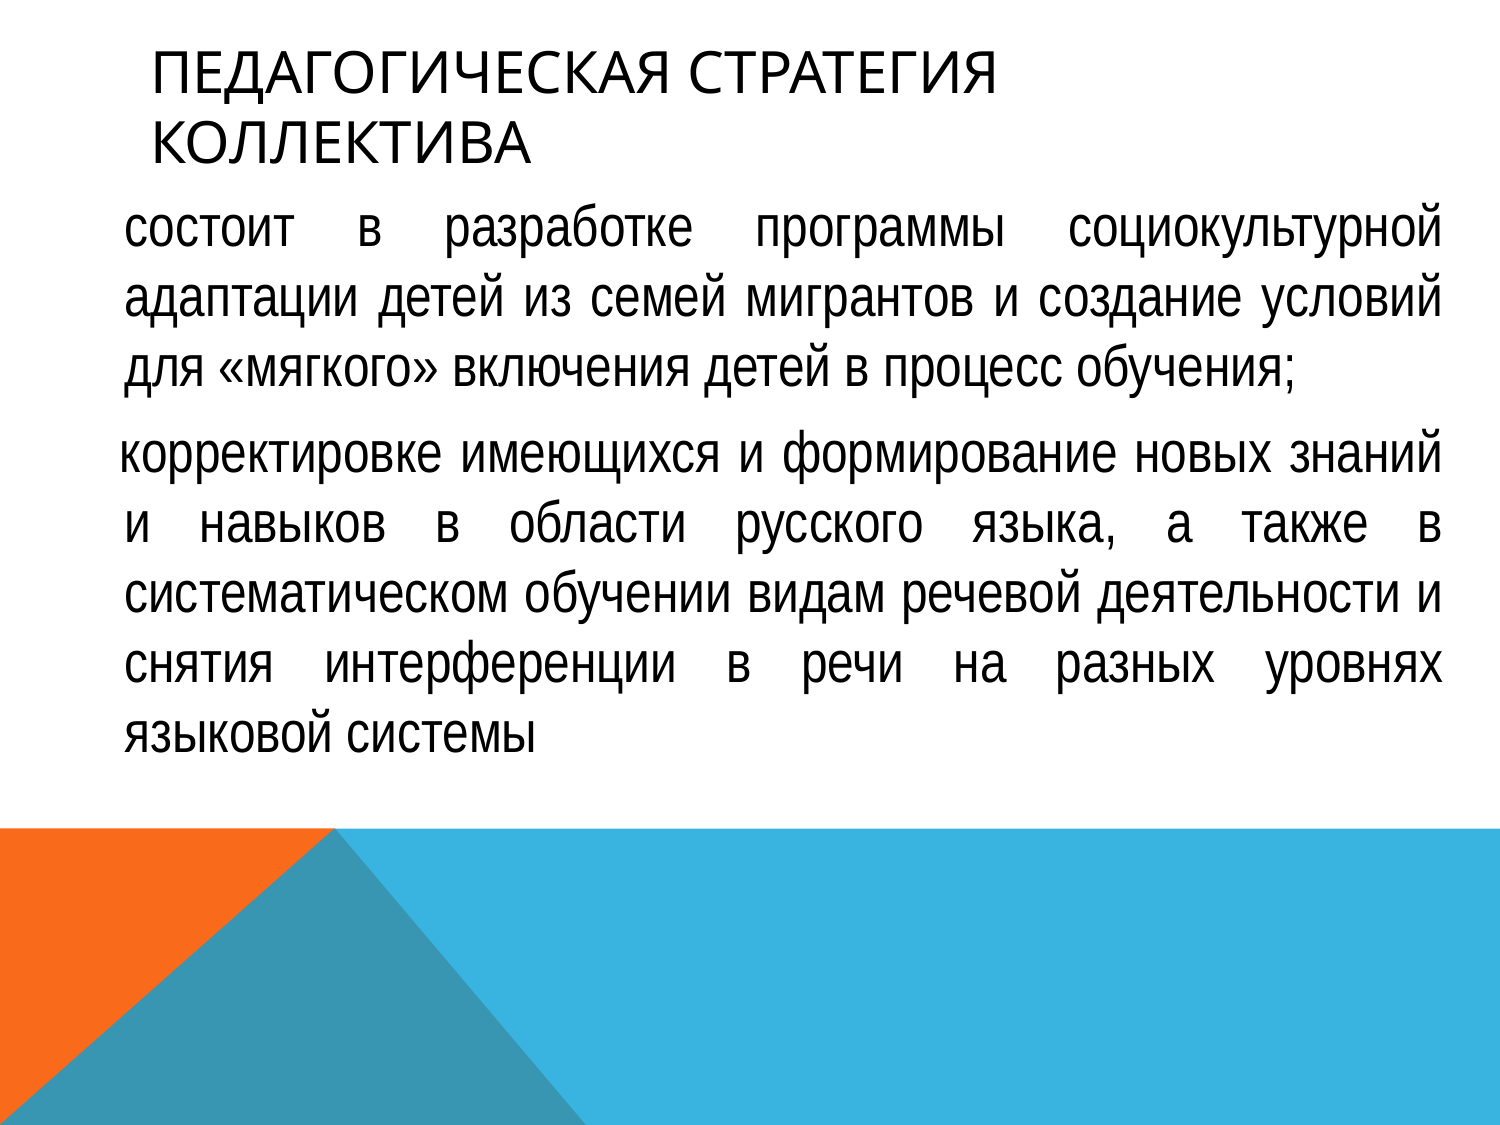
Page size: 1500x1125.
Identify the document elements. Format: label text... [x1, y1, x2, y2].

list состоит в разработке программы социокультурной адаптации детей из семей мигрантов и создание условий для «мягкого» включения детей в процесс обучения; корректировке имеющихся и формирование новых знаний и навыков в области русского языка, а также в систематическом обучении видам речевой деятельности и снятия интерференции в речи на разных уровнях языковой системы [53, 180, 1459, 768]
title ПедагогическАя стратегия коллектива [135, 60, 1369, 150]
